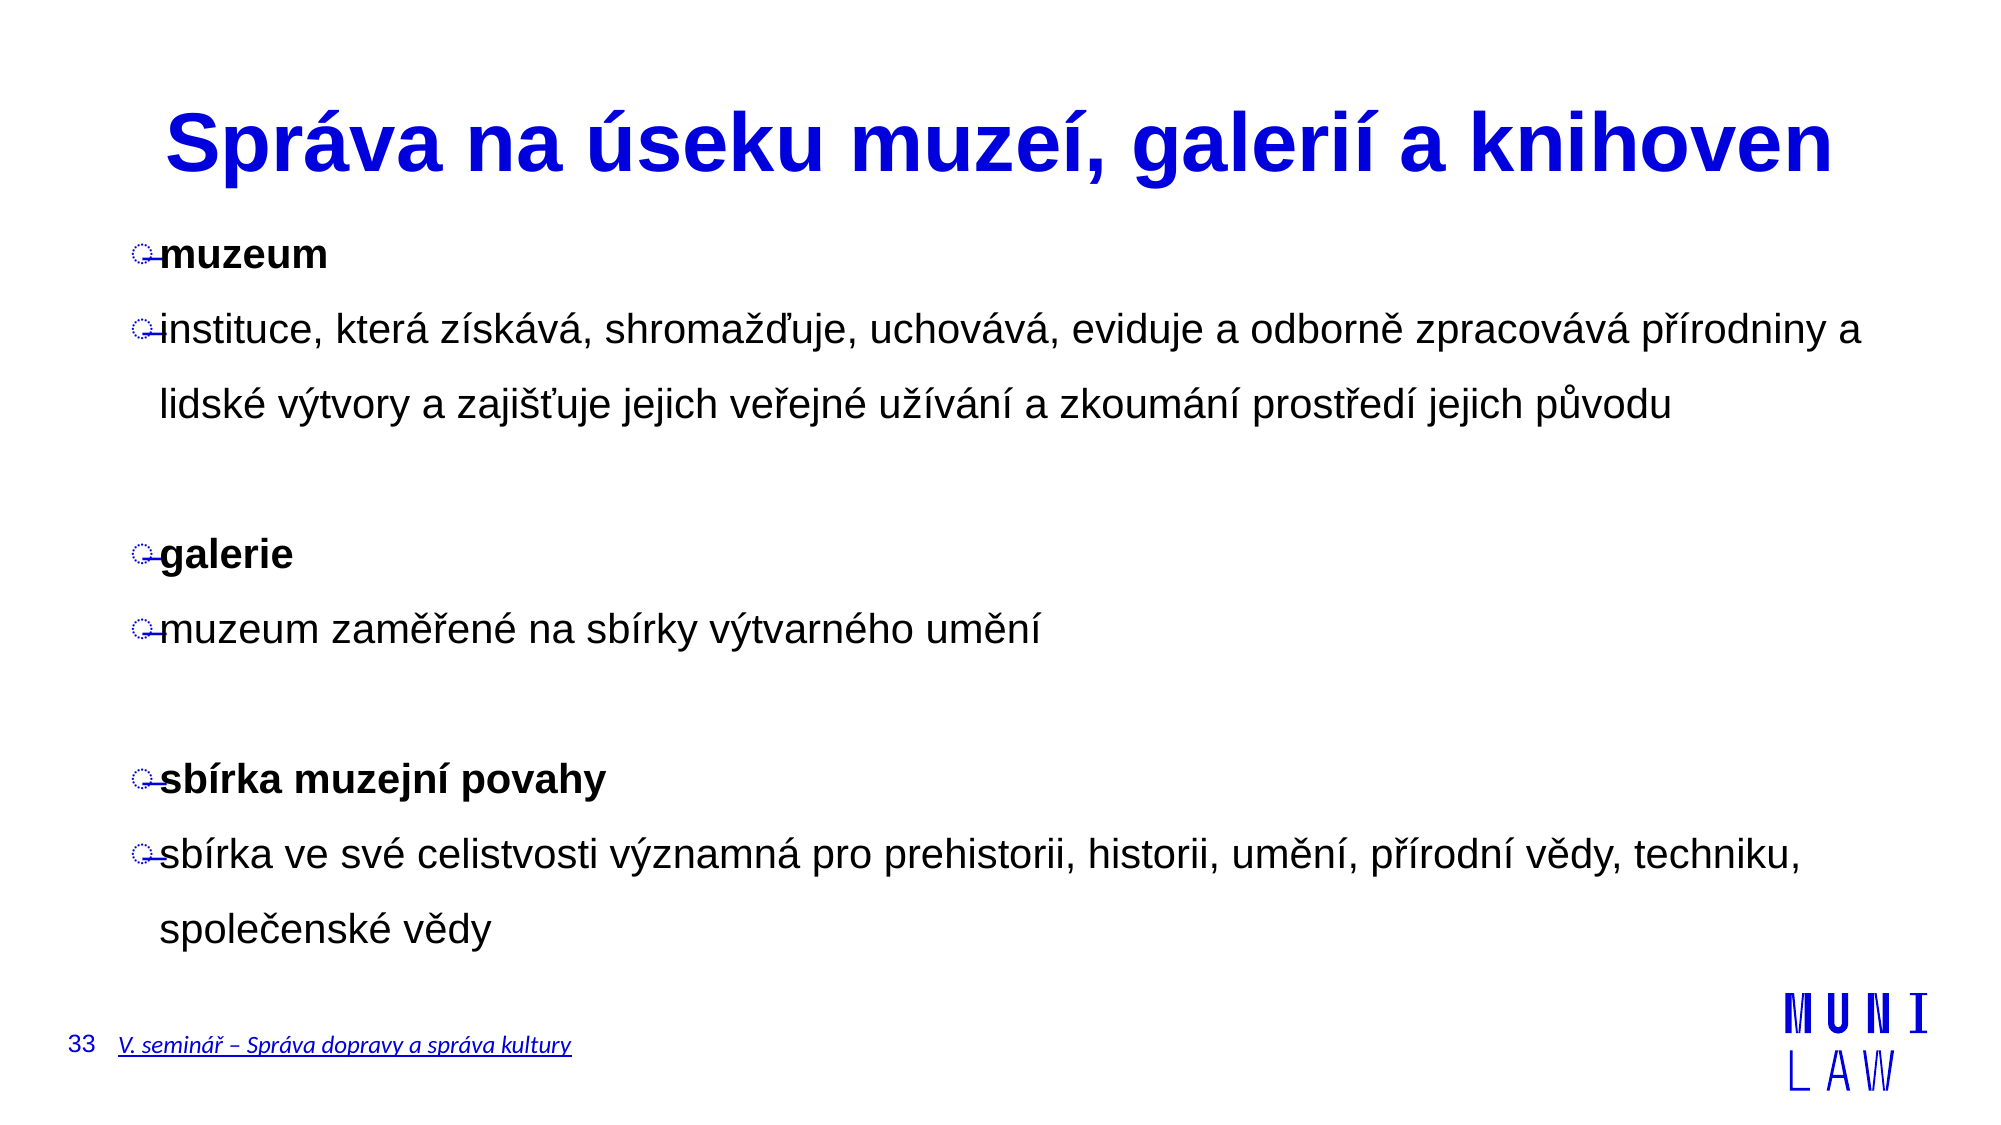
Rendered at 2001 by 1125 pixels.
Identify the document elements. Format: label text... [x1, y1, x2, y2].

title Správa na úseku muzeí, galerií a knihoven [118, 104, 1883, 179]
footer V. seminář – Správa dopravy a správa kultury [118, 1021, 1867, 1063]
list muzeum instituce, která získává, shromažďuje, uchovává, eviduje a odborně zpracovává přírodniny a lidské výtvory a zajišťuje jejich veřejné užívání a zkoumání prostředí jejich původu galerie muzeum zaměřené na sbírky výtvarného umění sbírka muzejní povahy sbírka ve své celistvosti významná pro prehistorii, historii, umění, přírodní vědy, techniku, společenské vědy [118, 201, 1902, 980]
slide_number 33 [67, 1021, 110, 1063]
